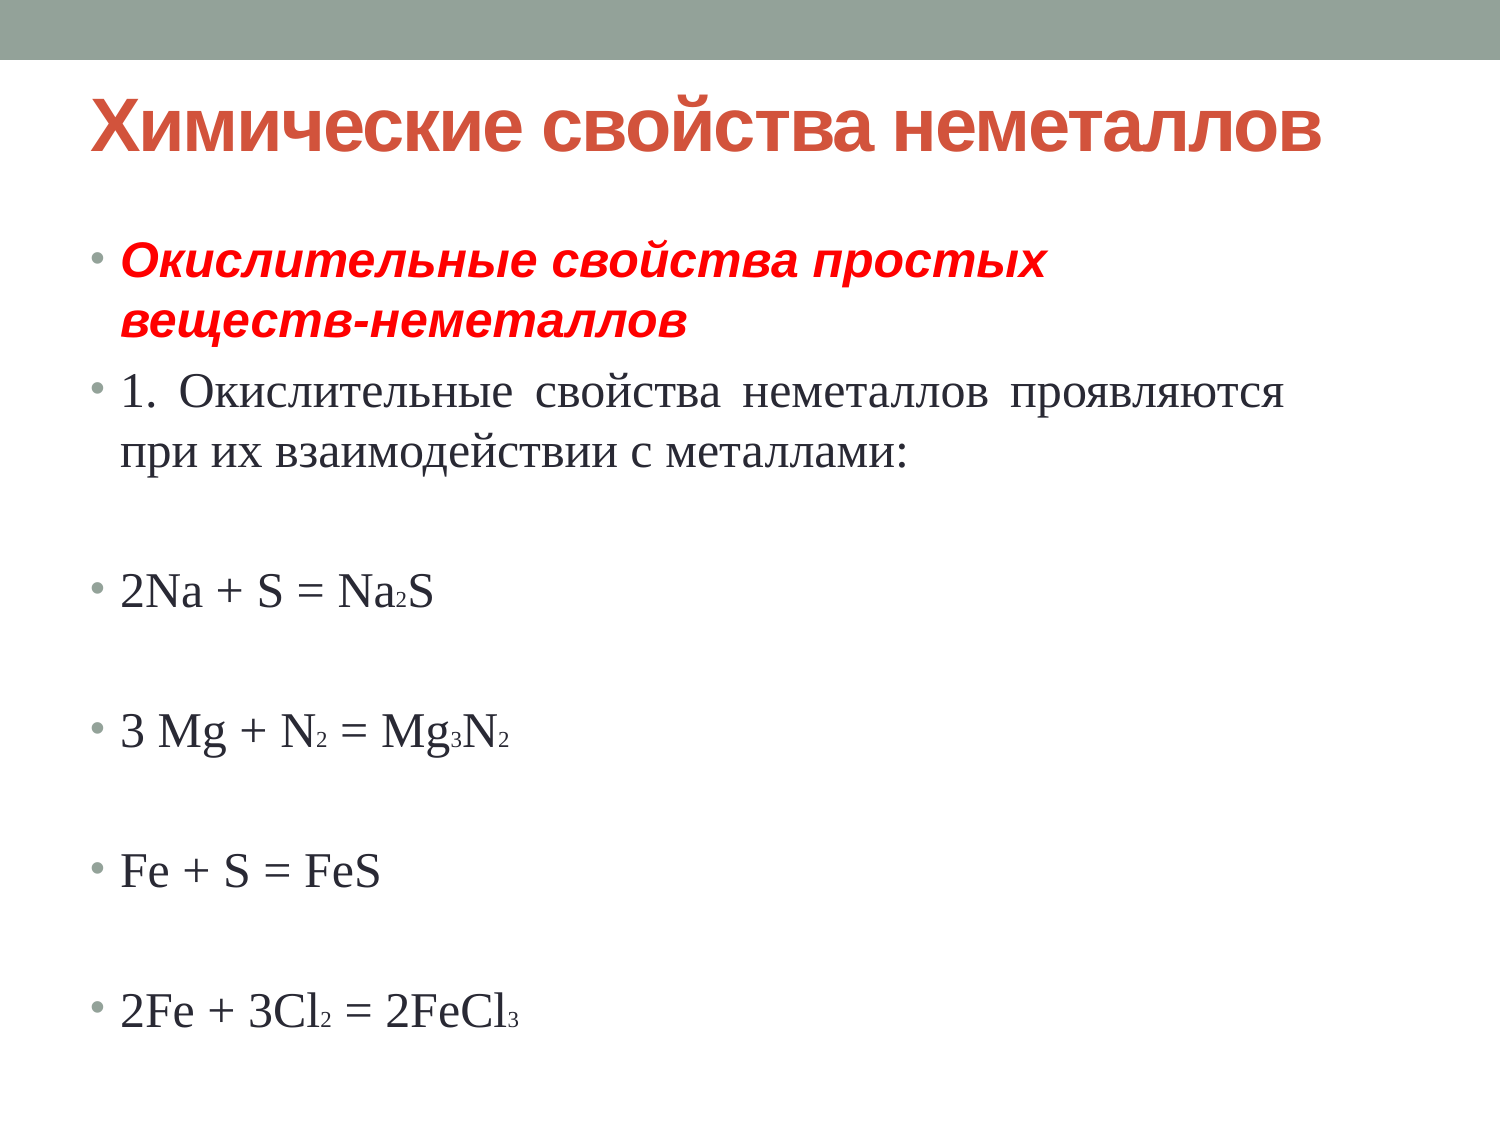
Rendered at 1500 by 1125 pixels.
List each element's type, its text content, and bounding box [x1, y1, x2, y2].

title Химические свойства неметаллов [75, 56, 1459, 185]
list Окислительные свойства простых веществ-неметаллов 1. Окислительные свойства неметаллов проявляются при их взаимодействии с металлами: 2Na + S = Na2S 3 Mg + N2 = Mg3N2 Fe + S = FeS 2Fe + 3Cl2 = 2FeCl3 [75, 219, 1300, 1062]
